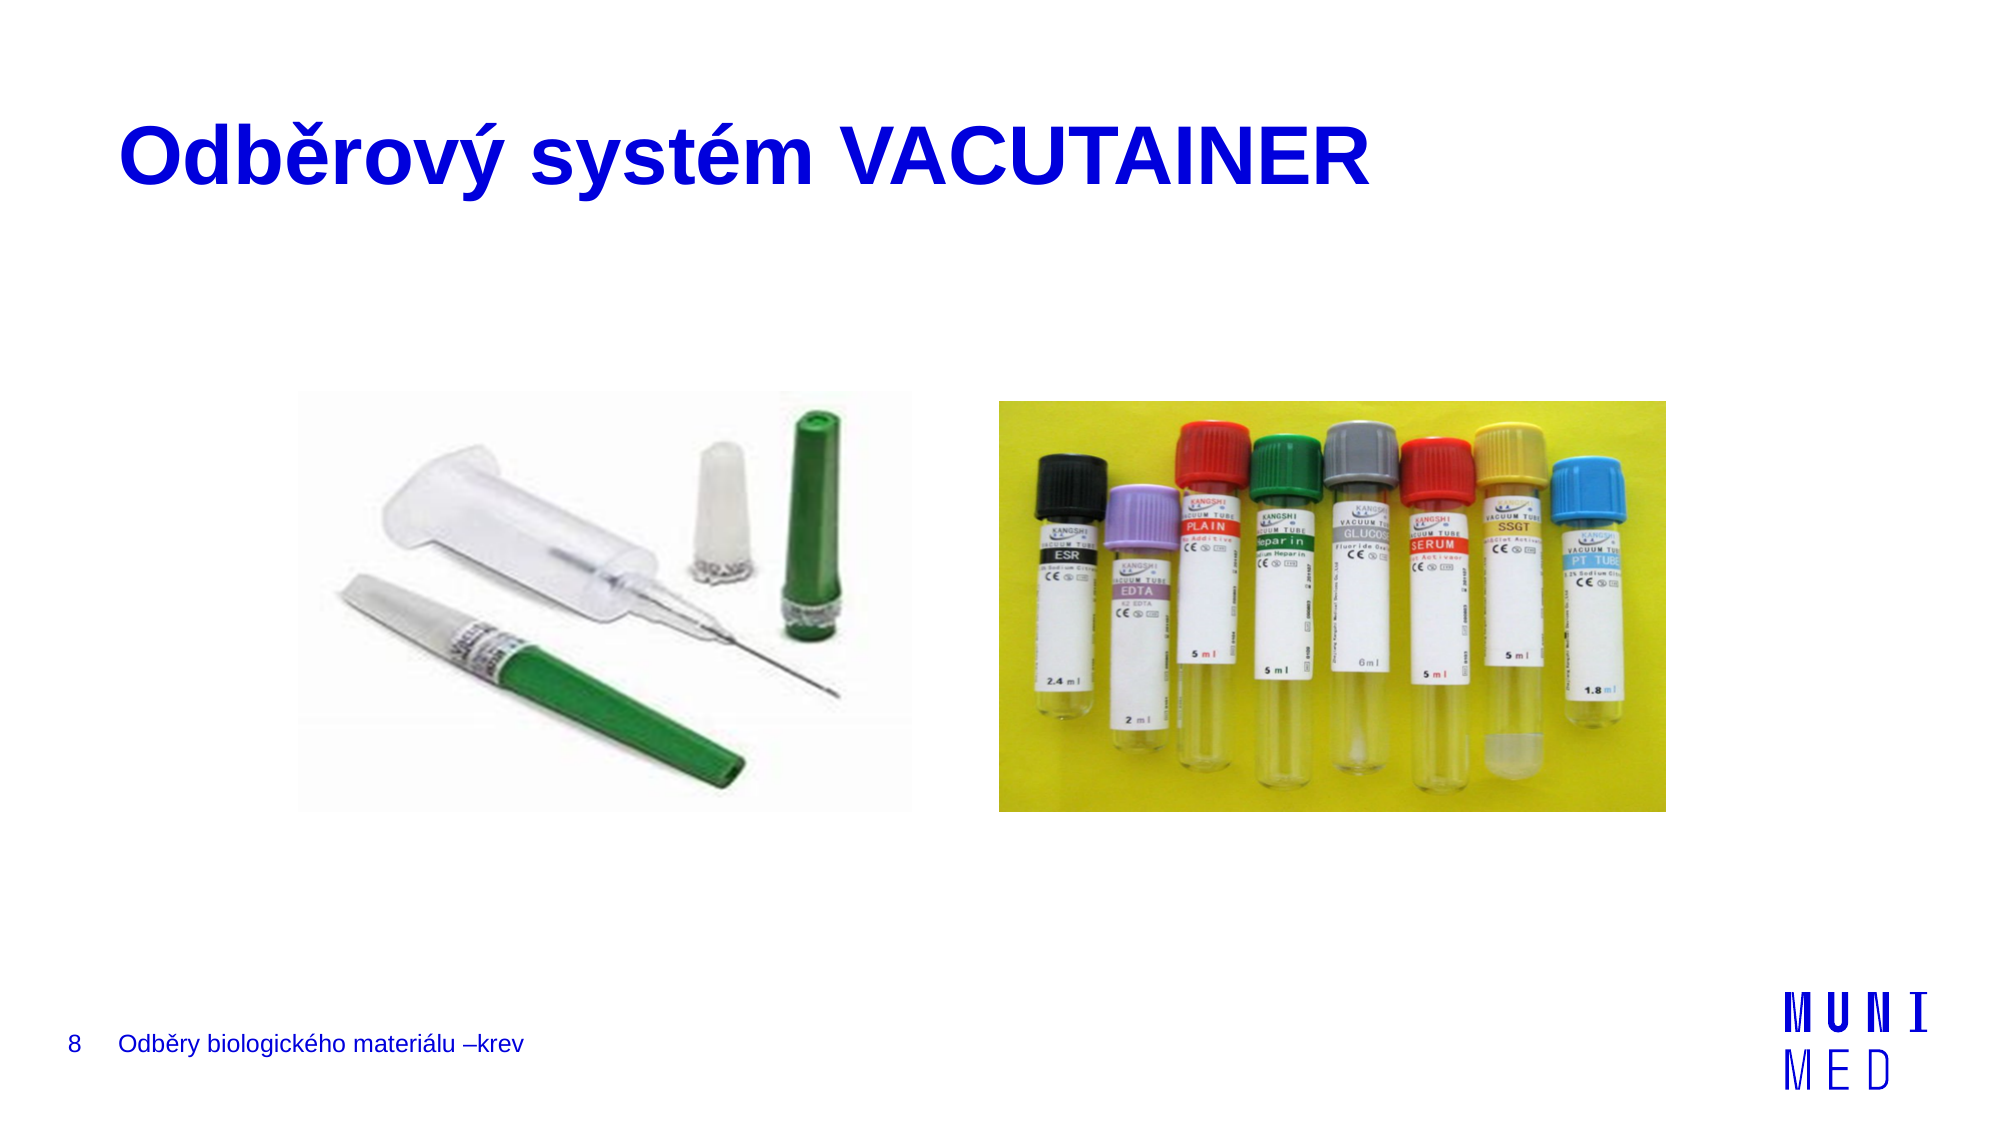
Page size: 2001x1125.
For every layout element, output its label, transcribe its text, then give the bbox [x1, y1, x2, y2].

picture [298, 391, 913, 812]
slide_number 8 [67, 1021, 110, 1063]
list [999, 401, 1666, 812]
title Odběrový systém VACUTAINER [118, 118, 1883, 193]
footer Odběry biologického materiálu –krev [118, 1021, 1418, 1063]
